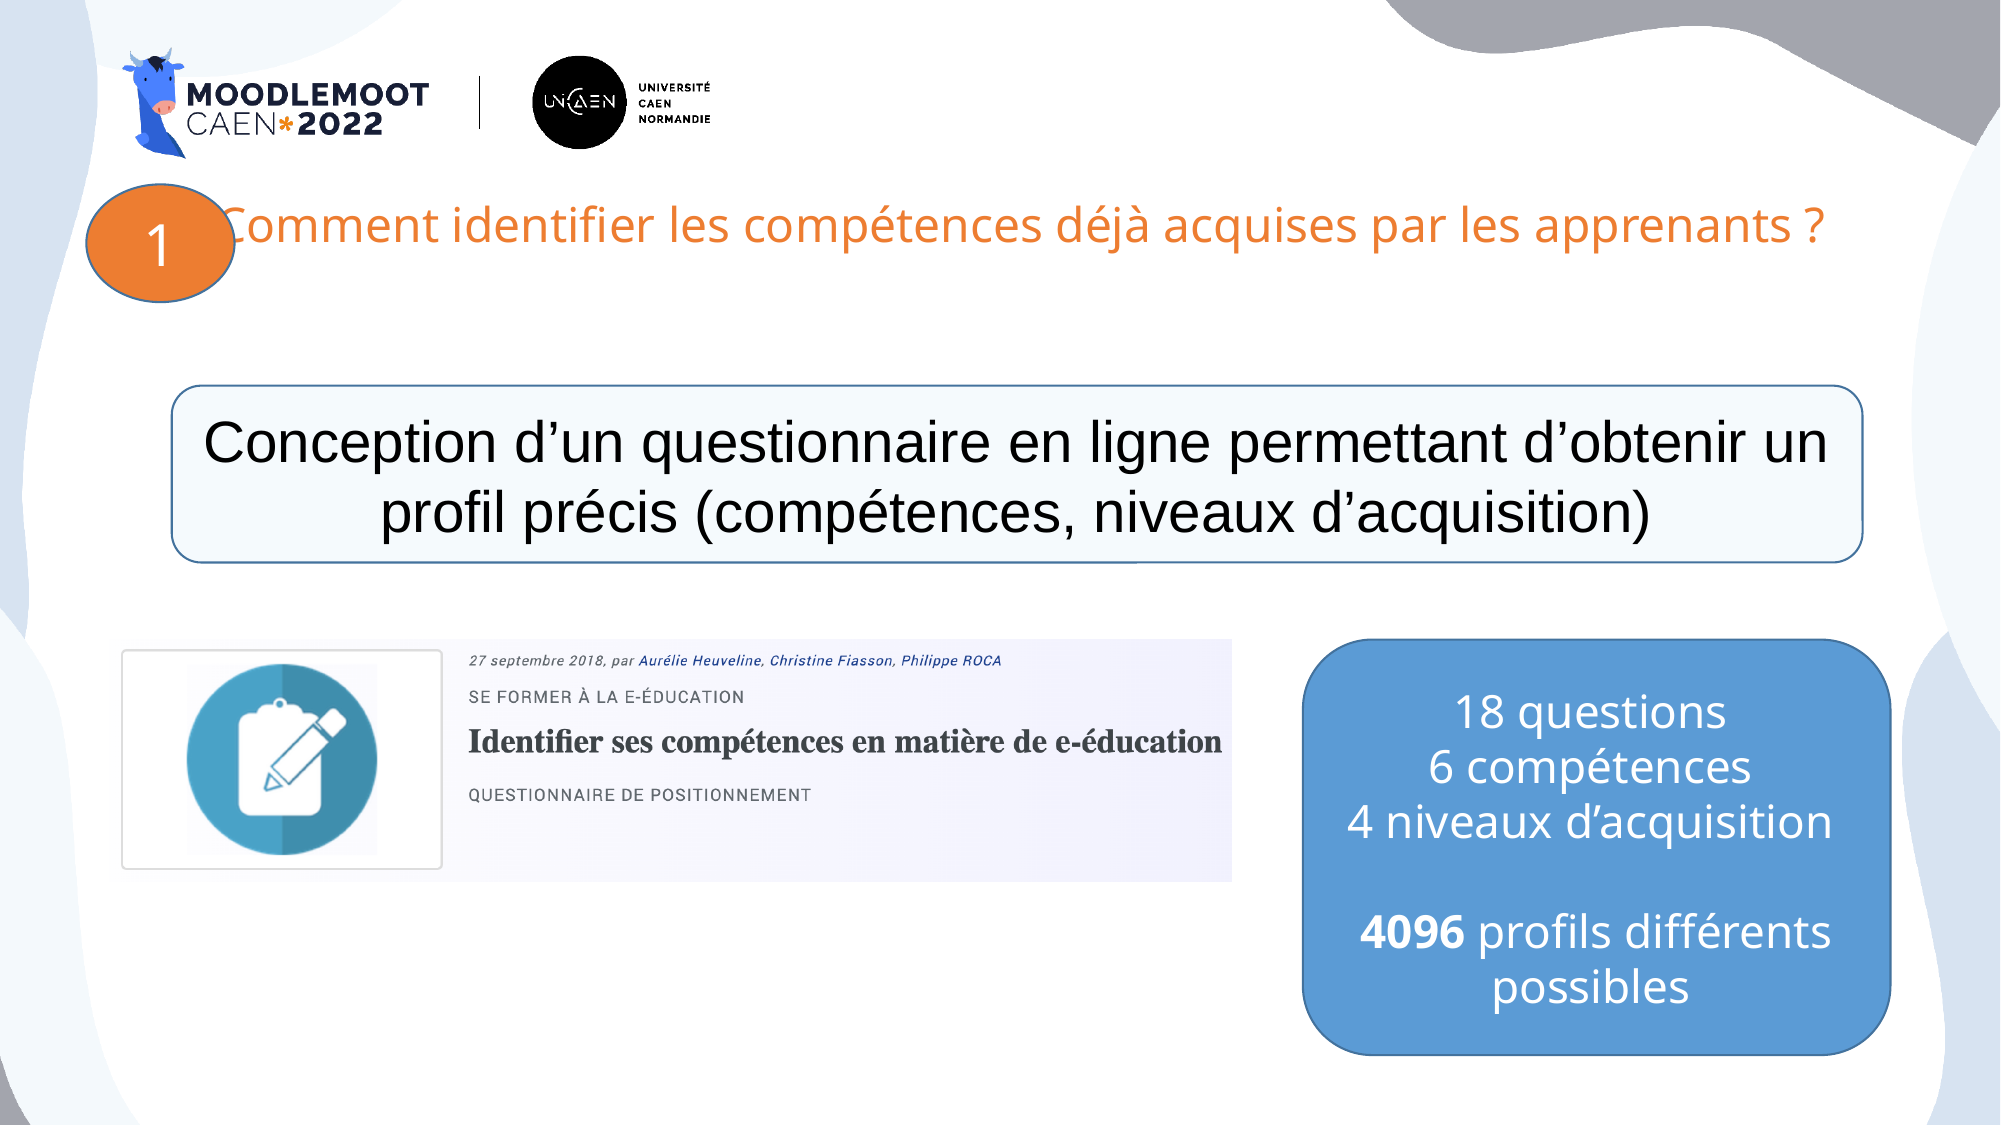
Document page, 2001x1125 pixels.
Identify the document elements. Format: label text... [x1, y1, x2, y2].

picture [528, 54, 716, 150]
text_box Conception d’un questionnaire en ligne permettant d’obtenir un profil précis (compétences, niveaux d’acquisition) [170, 384, 1864, 564]
text_box 18 questions 6 compétences 4 niveaux d’acquisition 4096 profils différents possibles [1301, 638, 1892, 1057]
title Comment identifier les compétences déjà acquises par les apprenants ? [194, 167, 1863, 344]
picture [118, 43, 433, 161]
picture [109, 639, 1232, 882]
text_box 1 [85, 183, 236, 304]
